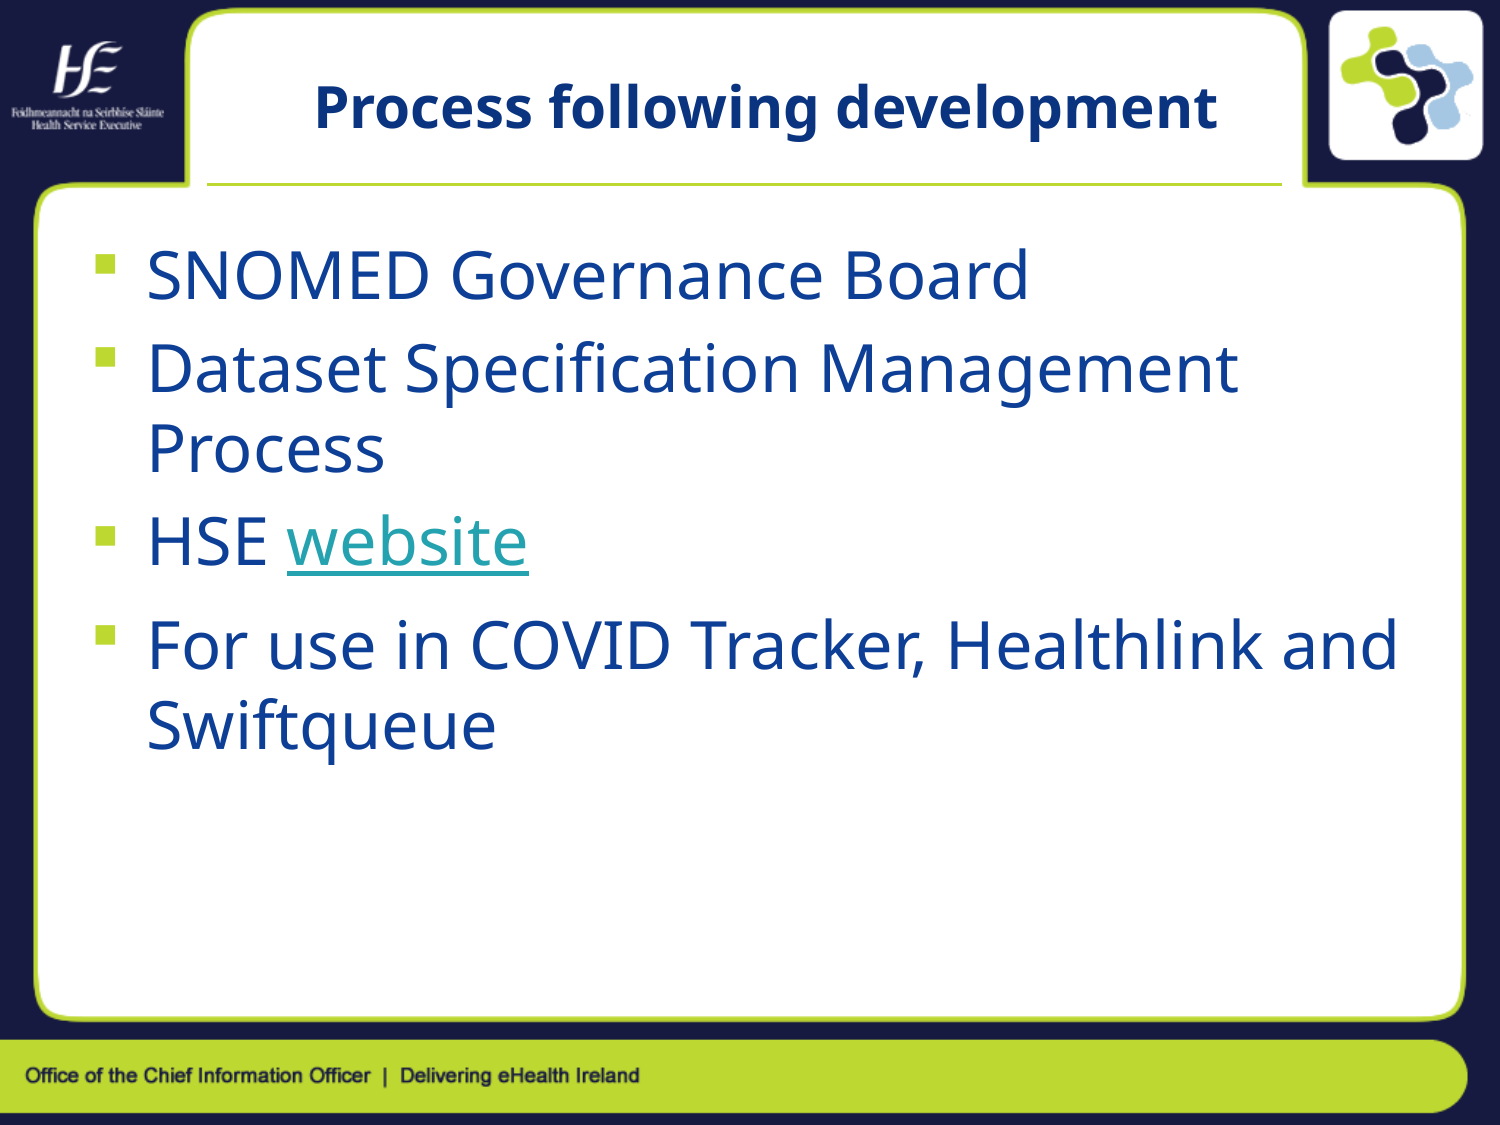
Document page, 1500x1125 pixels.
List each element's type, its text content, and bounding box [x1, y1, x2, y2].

list SNOMED Governance Board Dataset Specification Management Process HSE website For use in COVID Tracker, Healthlink and Swiftqueue [75, 224, 1425, 976]
title Process following development [206, 26, 1282, 185]
picture [0, 0, 1500, 1125]
